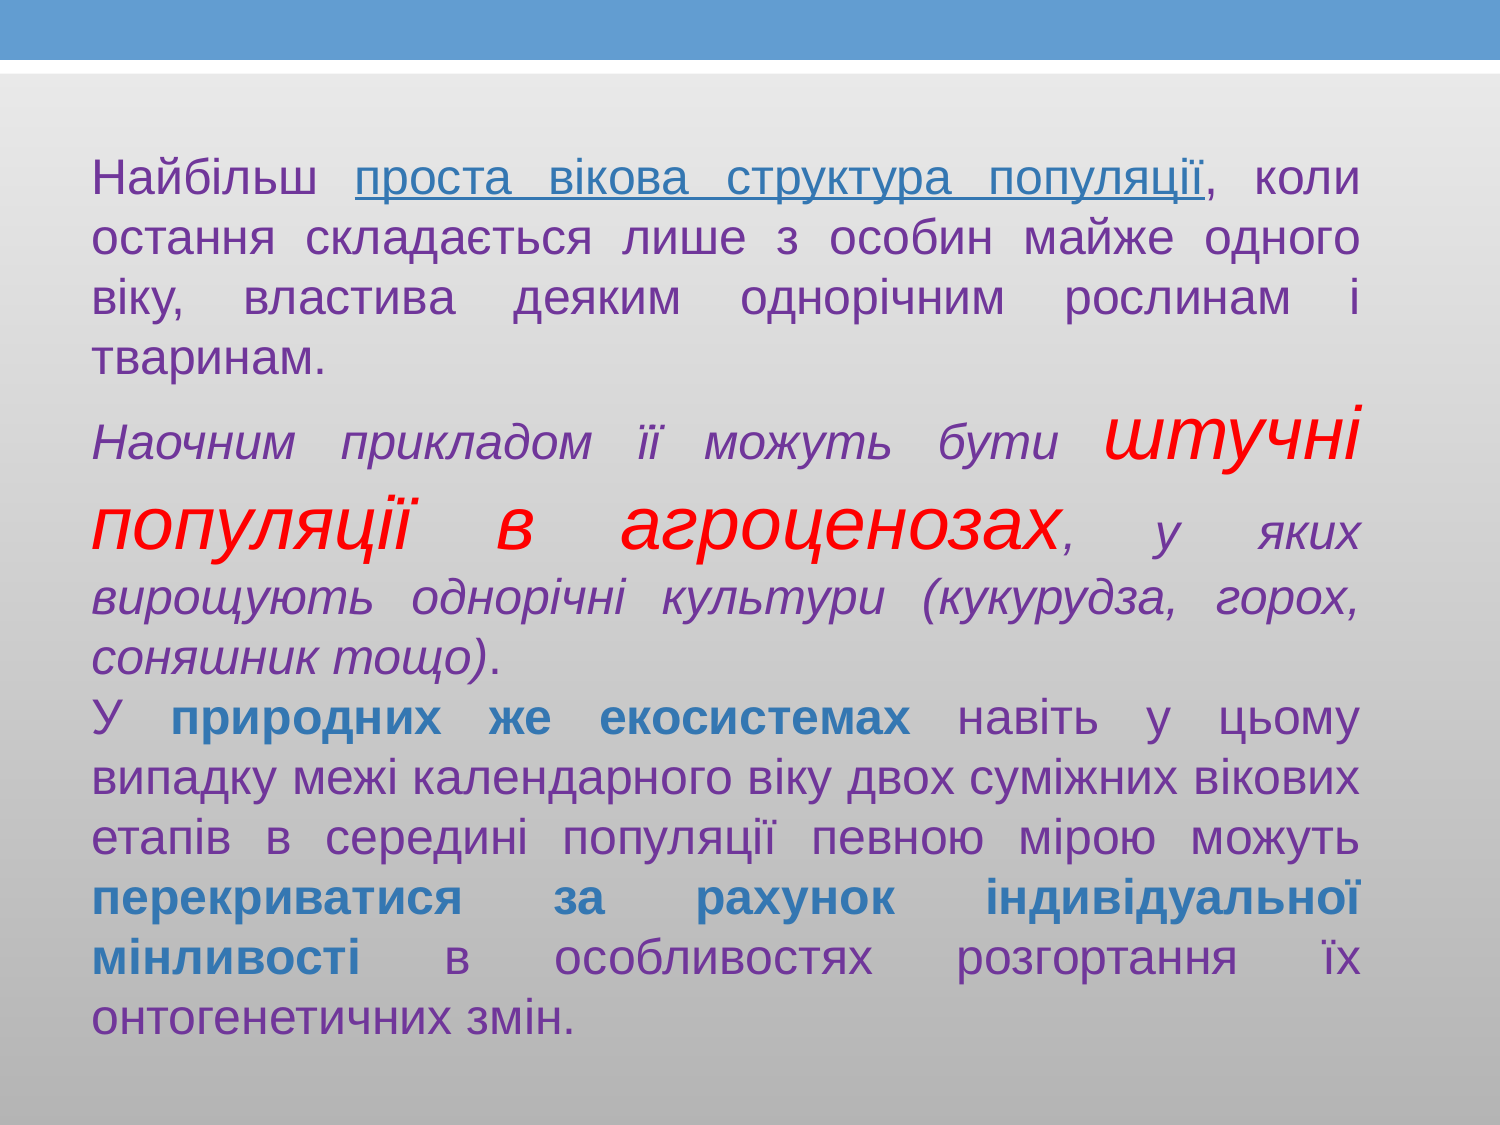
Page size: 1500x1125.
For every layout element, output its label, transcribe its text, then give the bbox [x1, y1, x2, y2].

text_box Найбільш проста вікова структура популяції, коли остання складається лише з особин майже одного віку, властива деяким однорічним рослинам і тваринам. Наочним прикладом її можуть бути штучні популяції в агроценозах, у яких вирощують однорічні культури (кукурудза, горох, соняшник тощо). У природних же екосистемах навіть у цьому випадку межі календарного віку двох суміжних вікових етапів в середині популяції певною мірою можуть перекриватися за рахунок індивідуальної мінливості в особливостях розгортання їх онтогенетичних змін. [76, 137, 1376, 1052]
